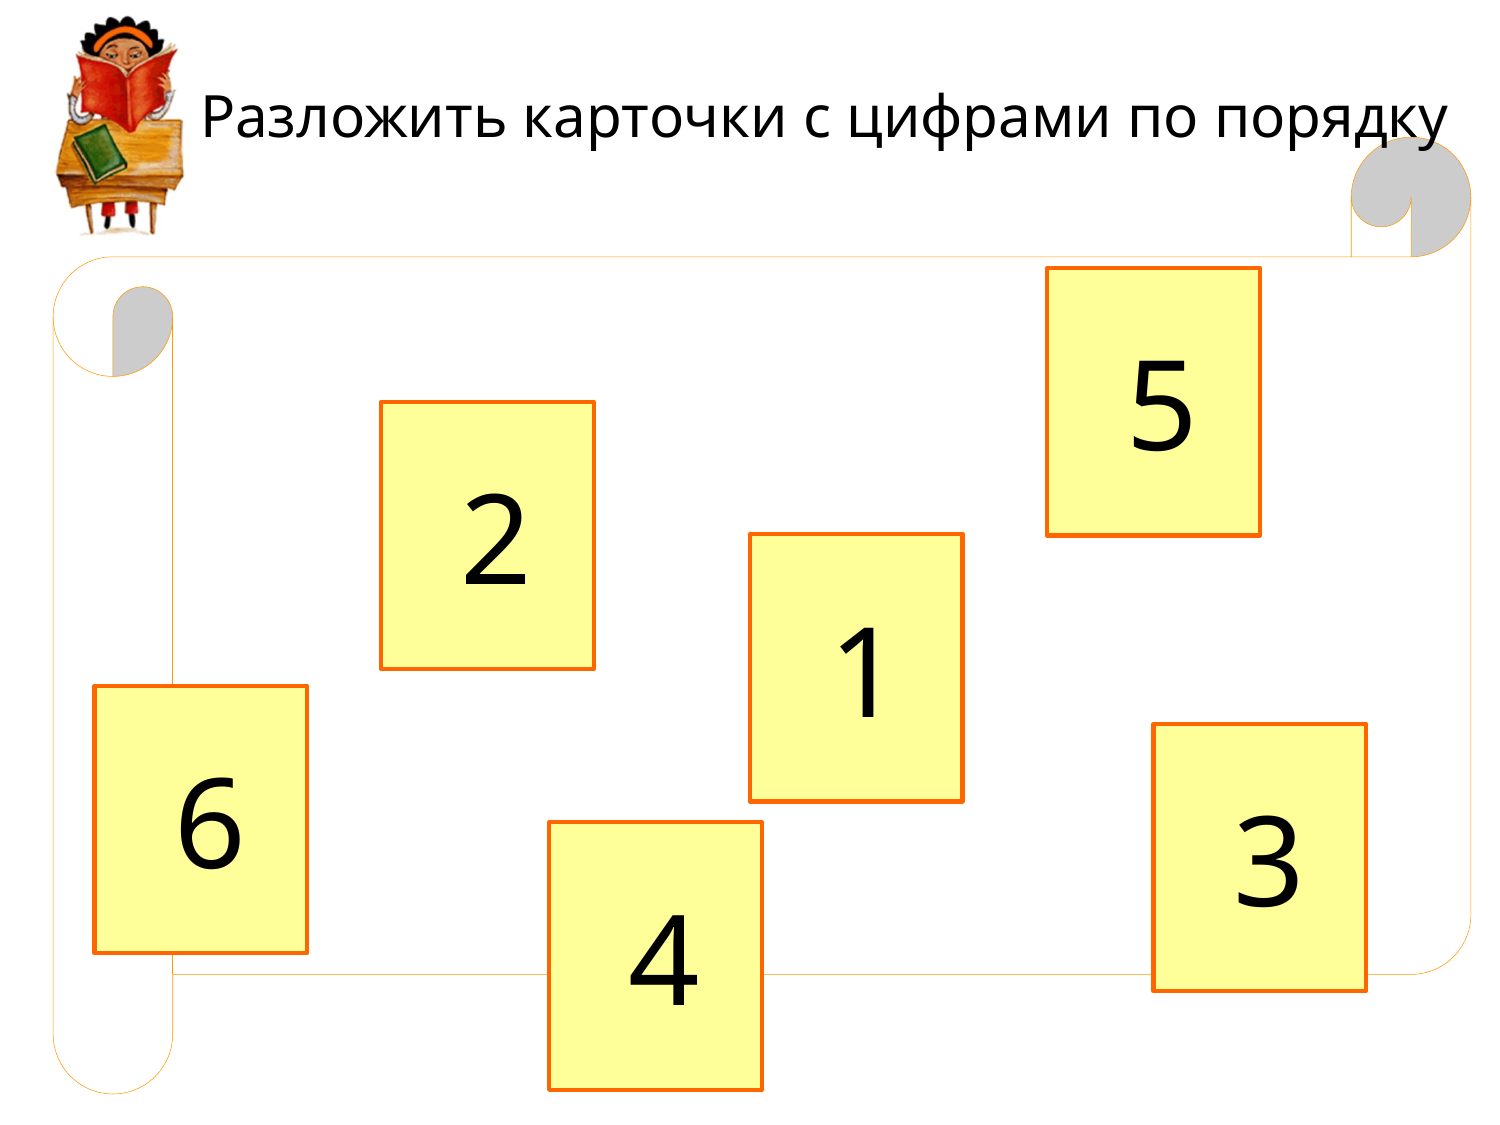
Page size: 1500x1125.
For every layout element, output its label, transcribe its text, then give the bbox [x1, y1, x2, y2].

text_box [1045, 266, 1262, 538]
text_box 2 [446, 452, 529, 617]
text_box 3 [1218, 774, 1302, 939]
text_box 1 [814, 584, 898, 750]
text_box [748, 532, 965, 804]
text_box 6 [159, 736, 243, 901]
text_box 5 [1112, 318, 1195, 484]
text_box [92, 684, 309, 955]
text_box [379, 400, 596, 671]
text_box Разложить карточки с цифрами по порядку [185, 72, 1473, 157]
text_box [1151, 722, 1368, 993]
text_box 4 [614, 872, 697, 1038]
text_box [547, 820, 764, 1092]
picture [0, 0, 237, 237]
